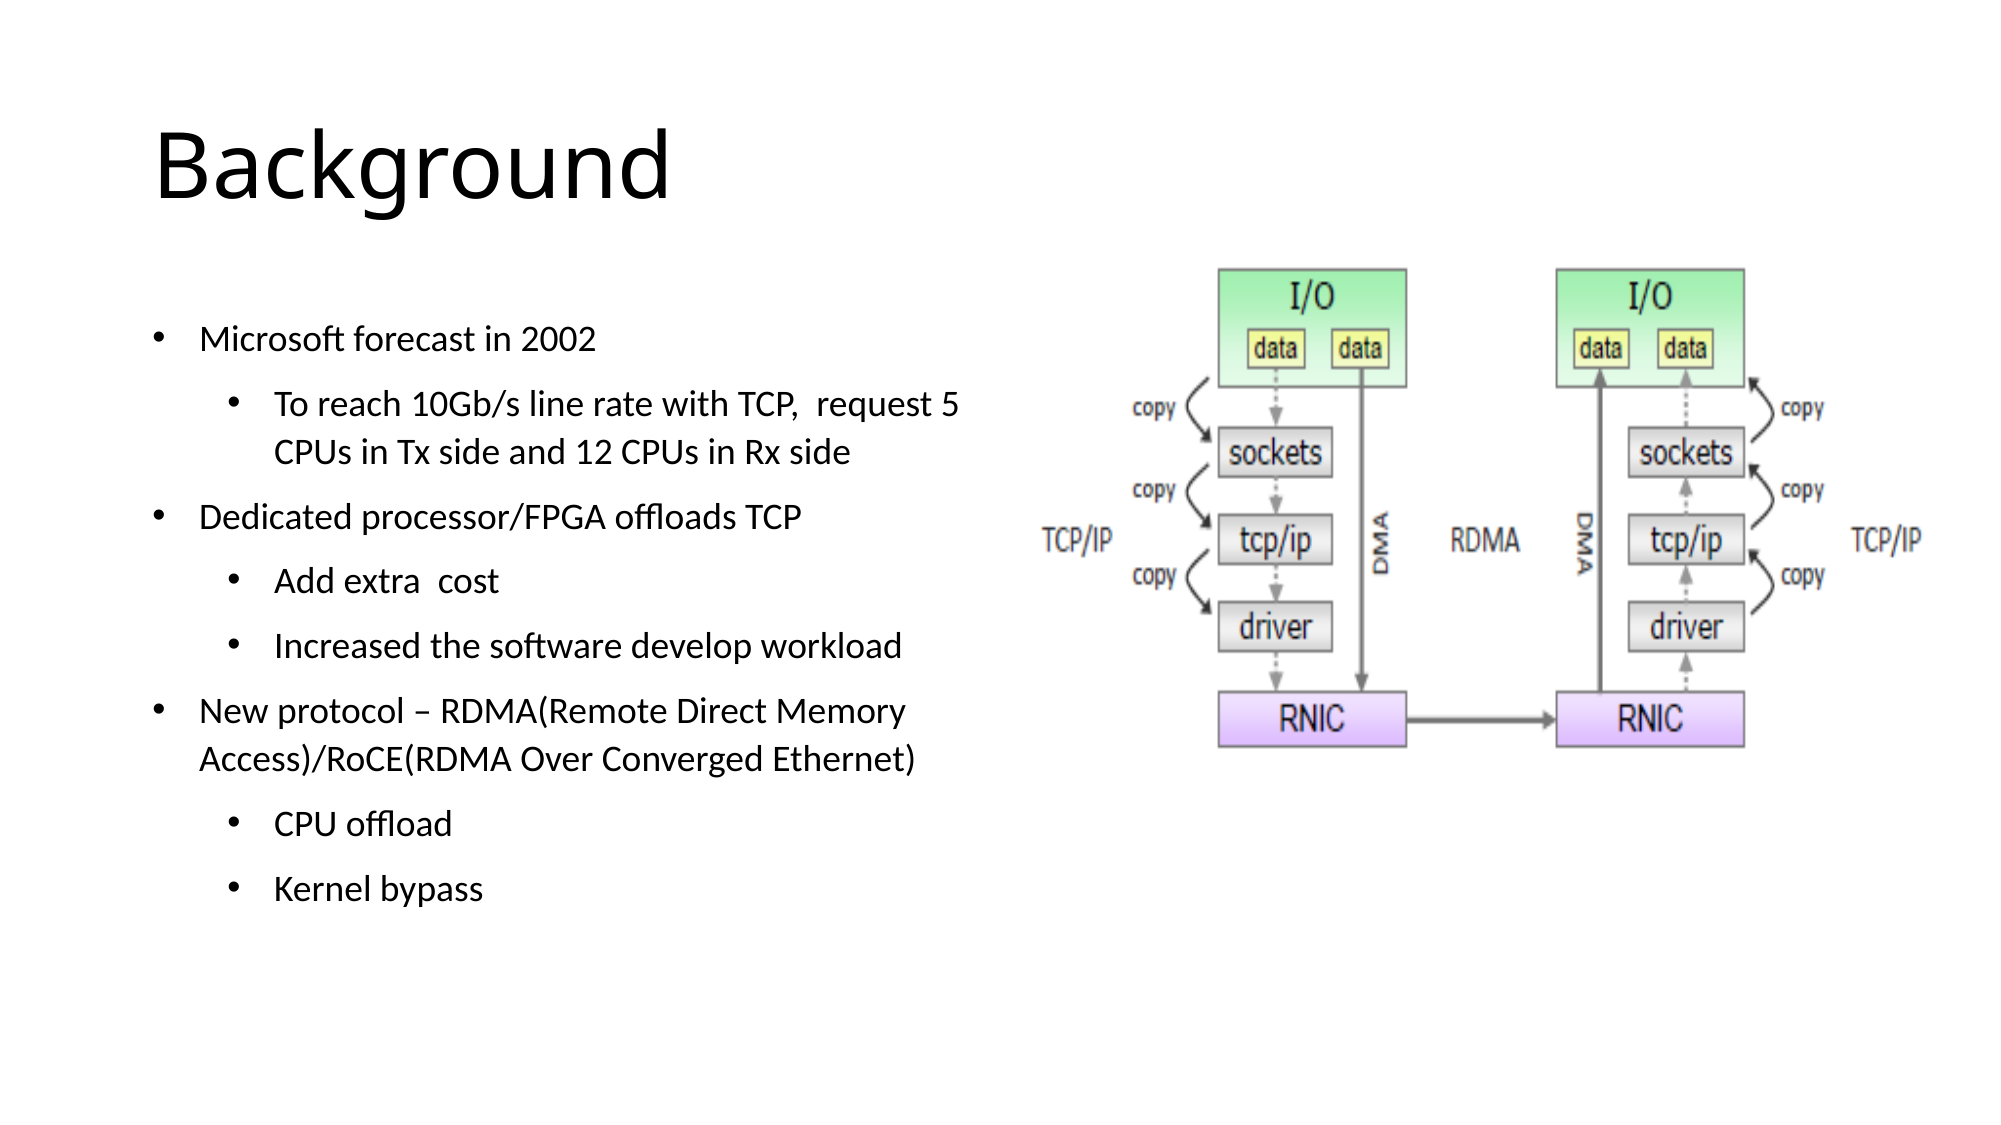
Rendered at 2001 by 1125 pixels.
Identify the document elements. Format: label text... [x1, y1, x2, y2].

title Background [137, 59, 1863, 278]
text_box Microsoft forecast in 2002 To reach 10Gb/s line rate with TCP, request 5 CPUs in Tx side and 12 CPUs in Rx side Dedicated processor/FPGA offloads TCP Add extra cost Increased the software develop workload New protocol – RDMA(Remote Direct Memory Access)/RoCE(RDMA Over Converged Ethernet) CPU offload Kernel bypass [137, 303, 1032, 917]
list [1031, 240, 1933, 770]
